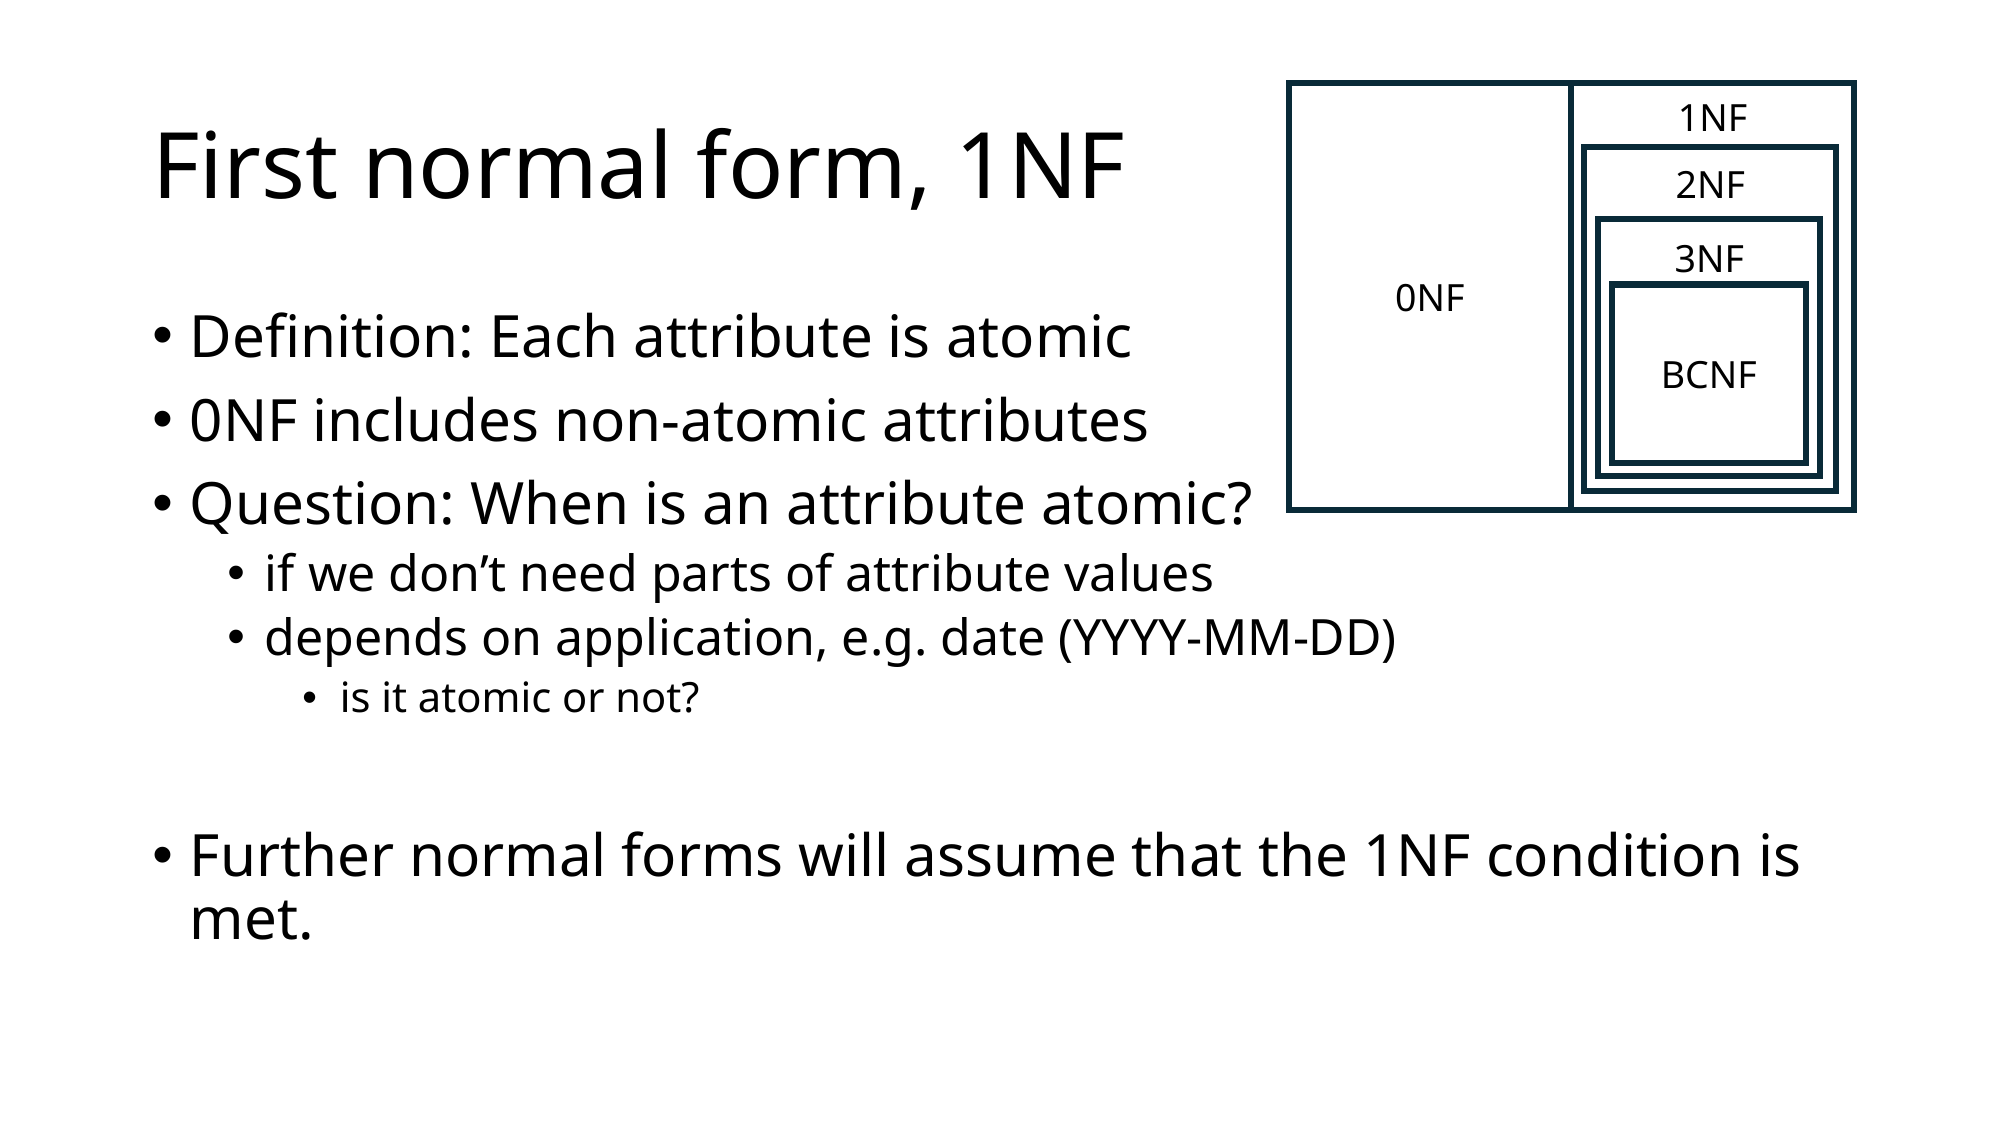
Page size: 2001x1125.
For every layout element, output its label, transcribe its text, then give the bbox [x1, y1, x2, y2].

list Definition: Each attribute is atomic 0NF includes non-atomic attributes Question: When is an attribute atomic? if we don’t need parts of attribute values depends on application, e.g. date (YYYY-MM-DD) is it atomic or not? Further normal forms will assume that the 1NF condition is met. [137, 299, 1863, 1014]
text_box BCNF [1610, 283, 1807, 465]
text_box 1NF [1570, 81, 1855, 512]
text_box 0NF [1287, 81, 1570, 512]
title First normal form, 1NF [137, 59, 1863, 278]
text_box 2NF [1583, 146, 1838, 492]
text_box 3NF [1597, 217, 1822, 478]
